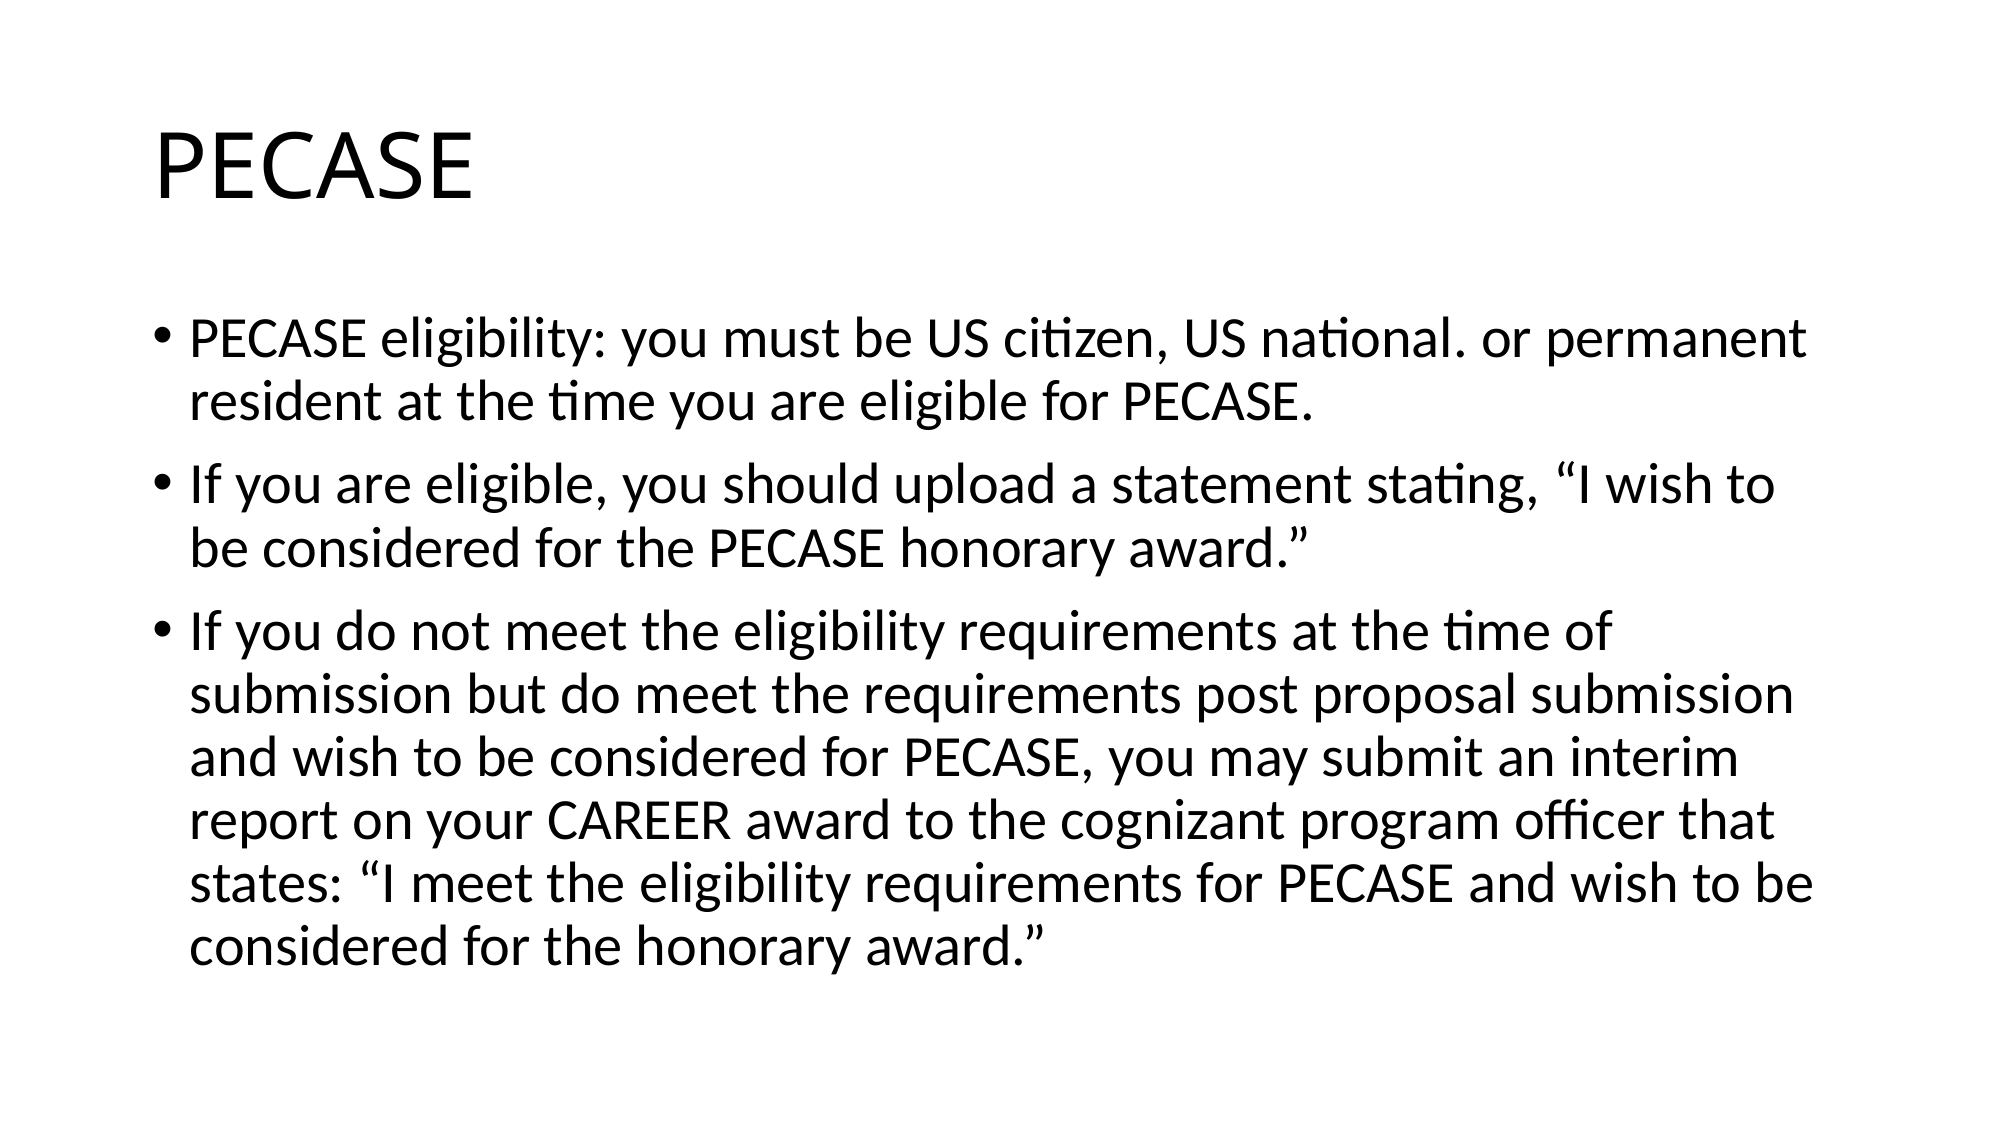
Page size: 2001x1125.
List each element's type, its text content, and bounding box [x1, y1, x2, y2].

list PECASE eligibility: you must be US citizen, US national. or permanent resident at the time you are eligible for PECASE. If you are eligible, you should upload a statement stating, “I wish to be considered for the PECASE honorary award.” If you do not meet the eligibility requirements at the time of submission but do meet the requirements post proposal submission and wish to be considered for PECASE, you may submit an interim report on your CAREER award to the cognizant program officer that states: “I meet the eligibility requirements for PECASE and wish to be considered for the honorary award.” [137, 299, 1863, 1014]
title PECASE [137, 59, 1863, 278]
